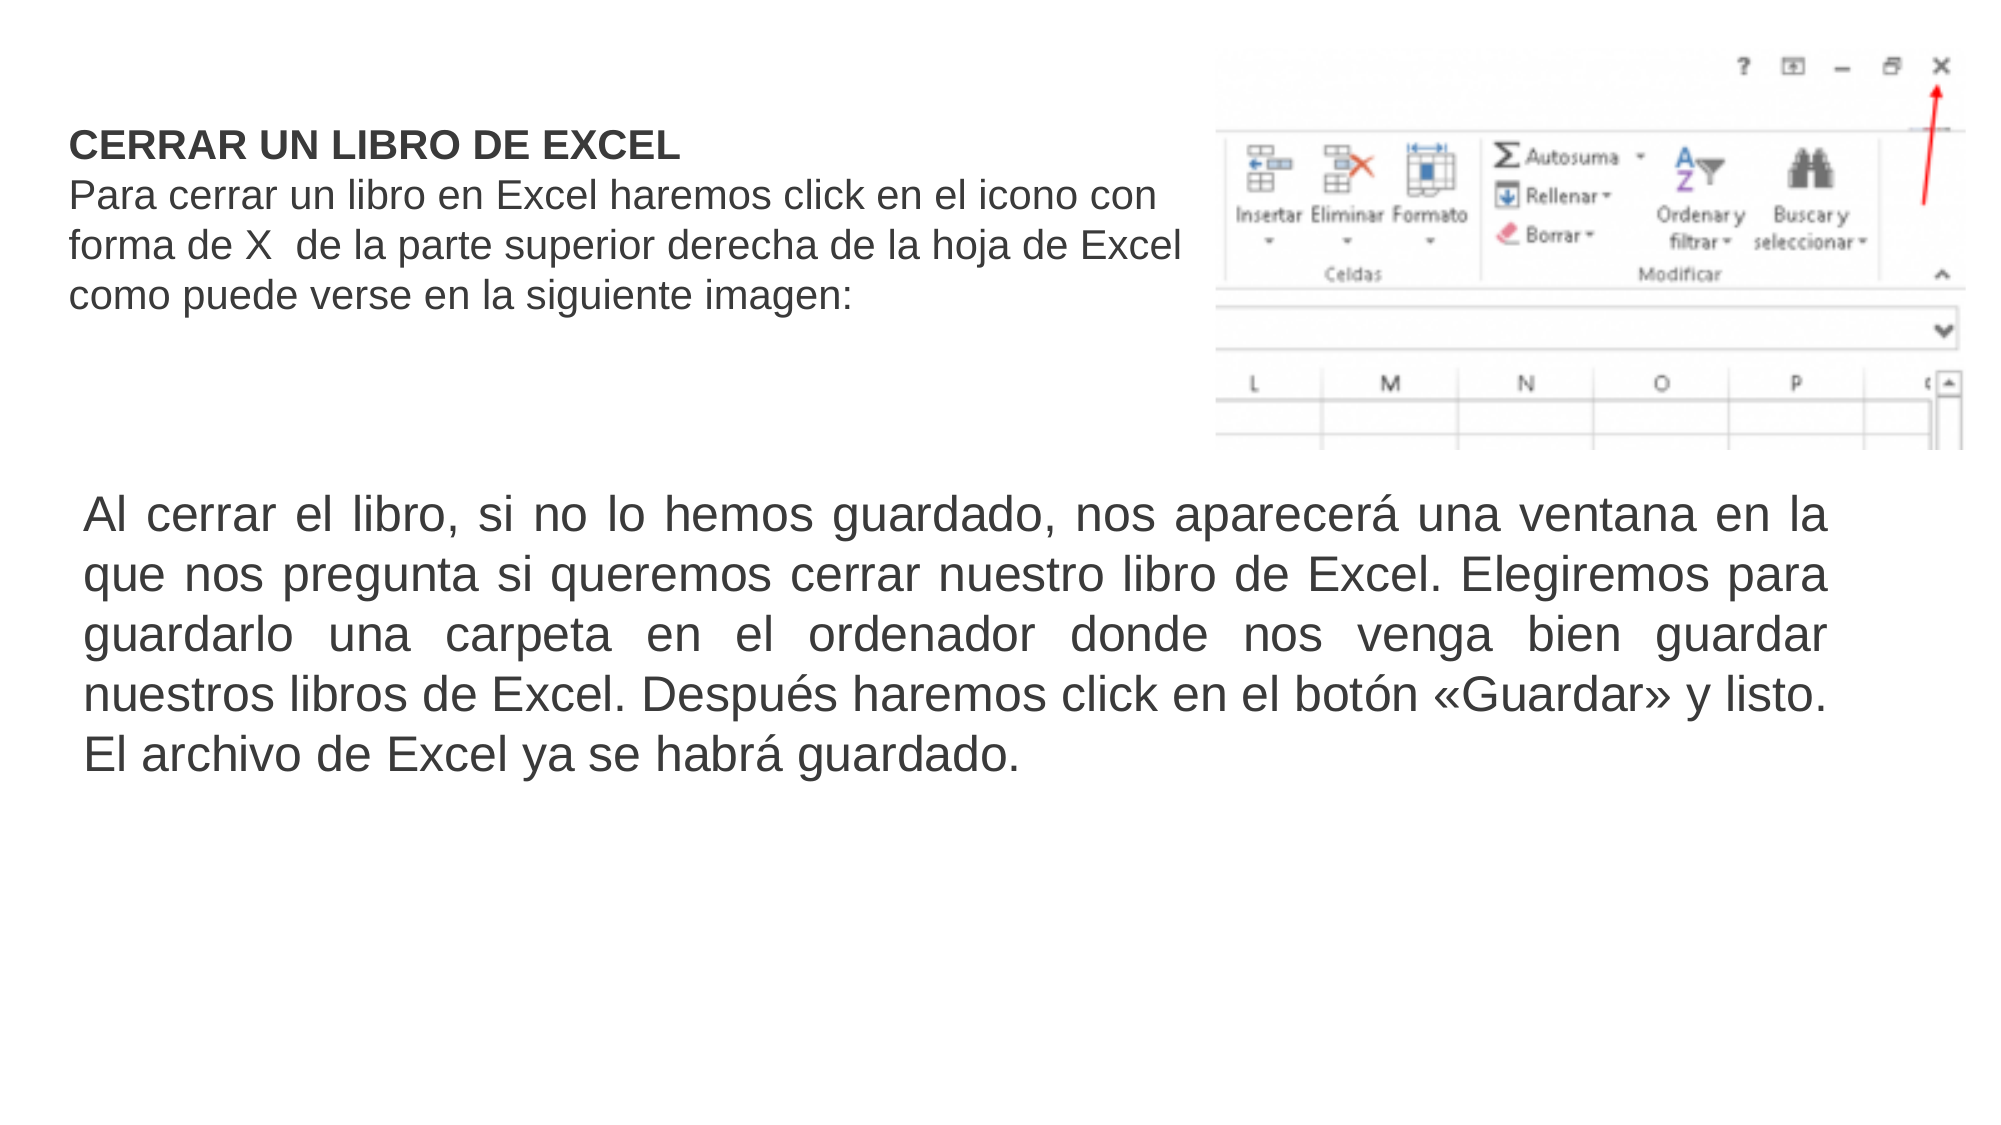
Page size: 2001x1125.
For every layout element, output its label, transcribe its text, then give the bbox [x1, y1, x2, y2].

picture [1215, 48, 1966, 450]
text_box CERRAR UN LIBRO DE EXCEL Para cerrar un libro en Excel haremos click en el icono con forma de X de la parte superior derecha de la hoja de Excel como puede verse en la siguiente imagen: [68, 117, 1215, 398]
text_box Al cerrar el libro, si no lo hemos guardado, nos aparecerá una ventana en la que nos pregunta si queremos cerrar nuestro libro de Excel. Elegiremos para guardarlo una carpeta en el ordenador donde nos venga bien guardar nuestros libros de Excel. Después haremos click en el botón «Guardar» y listo. El archivo de Excel ya se habrá guardado. [68, 474, 1844, 790]
